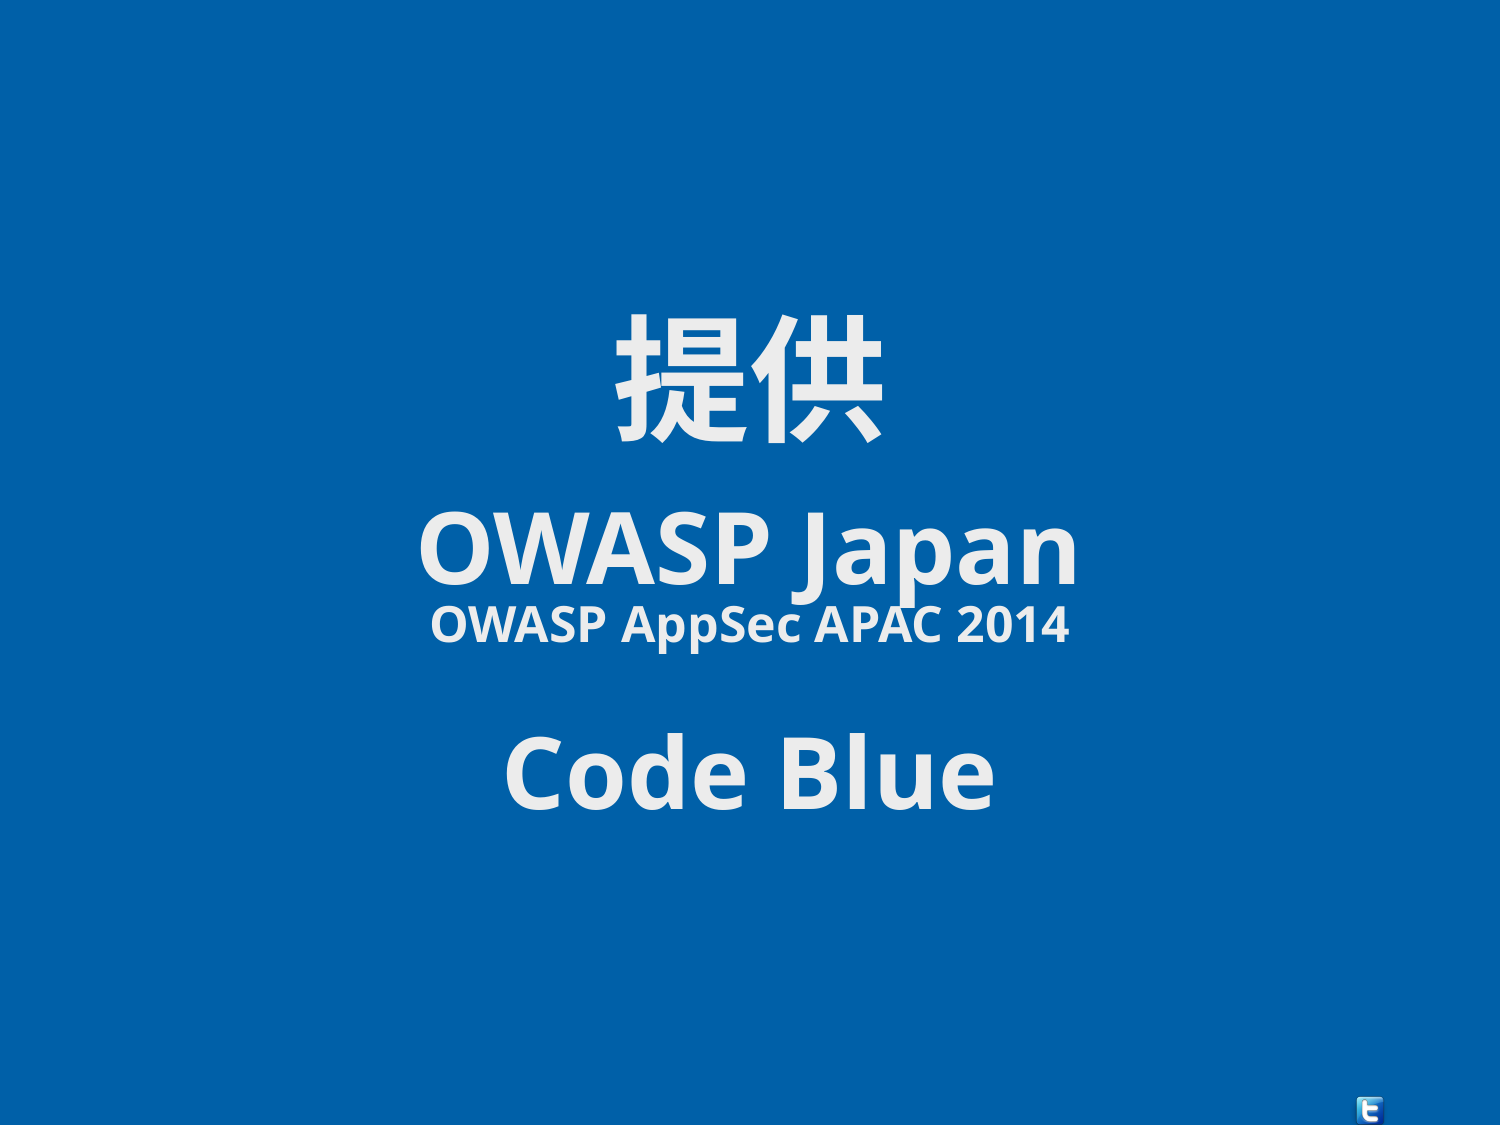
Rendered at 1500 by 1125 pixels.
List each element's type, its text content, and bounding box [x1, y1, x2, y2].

text_box OWASP AppSec APAC 2014 [0, 545, 1500, 699]
text_box Code Blue [0, 699, 1500, 846]
picture [1352, 1093, 1388, 1125]
title 提供 [0, 299, 1500, 454]
text_box OWASP Japan [0, 467, 1500, 545]
